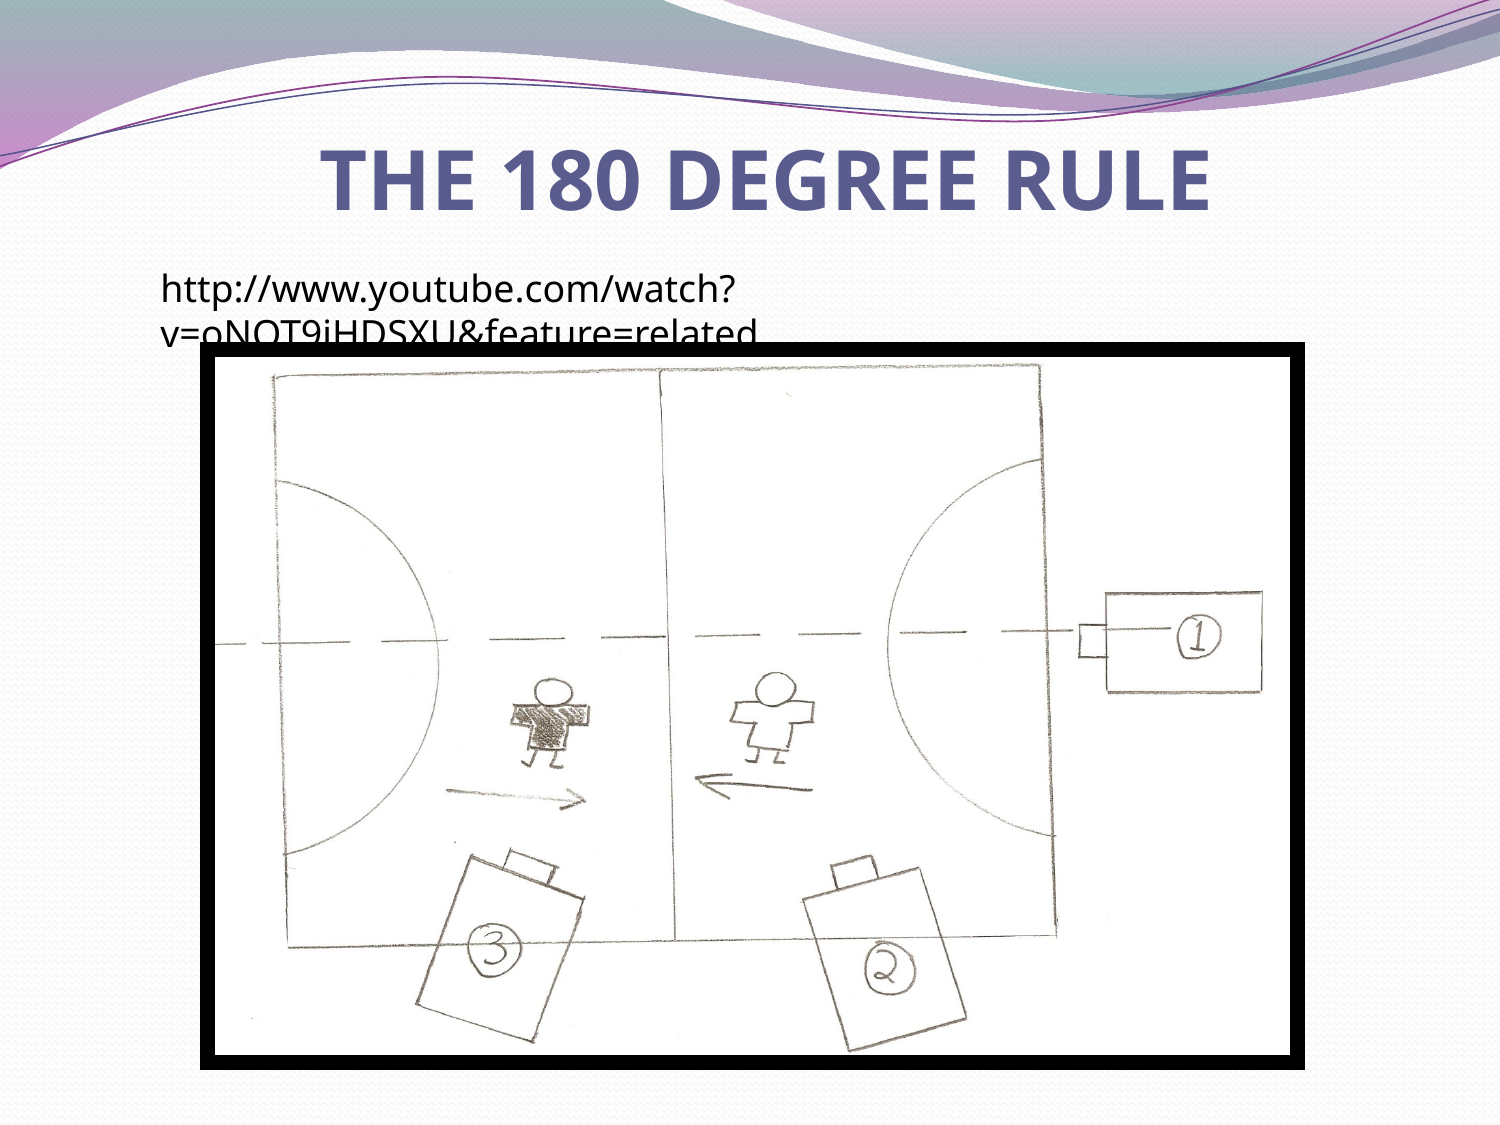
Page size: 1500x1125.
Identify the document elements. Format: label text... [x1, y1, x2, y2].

title The 180 Degree Rule [91, 0, 1442, 228]
text_box http://www.youtube.com/watch?v=oNOT9iHDSXU&feature=related [145, 257, 1336, 363]
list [214, 356, 1291, 1056]
